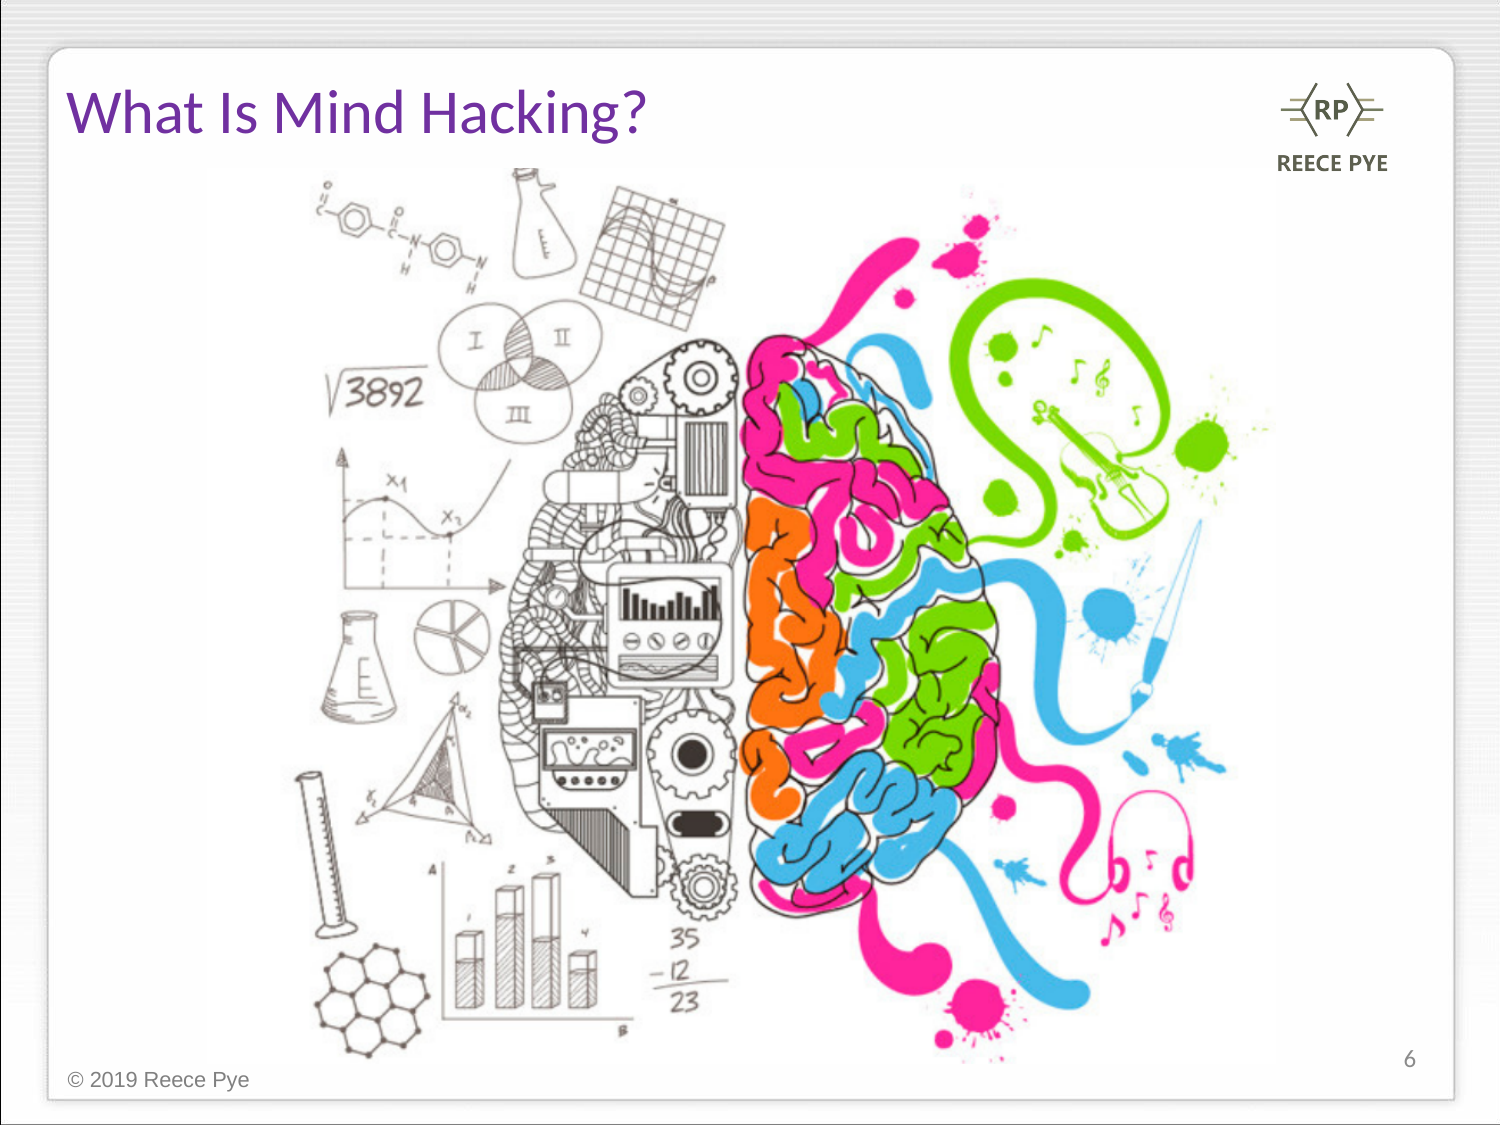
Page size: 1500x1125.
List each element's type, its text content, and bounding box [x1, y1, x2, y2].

title What Is Mind Hacking? [50, 55, 1213, 182]
picture [0, 0, 1500, 1125]
slide_number 6 [1081, 1027, 1432, 1088]
text_box © 2019 Reece Pye [52, 1058, 265, 1100]
